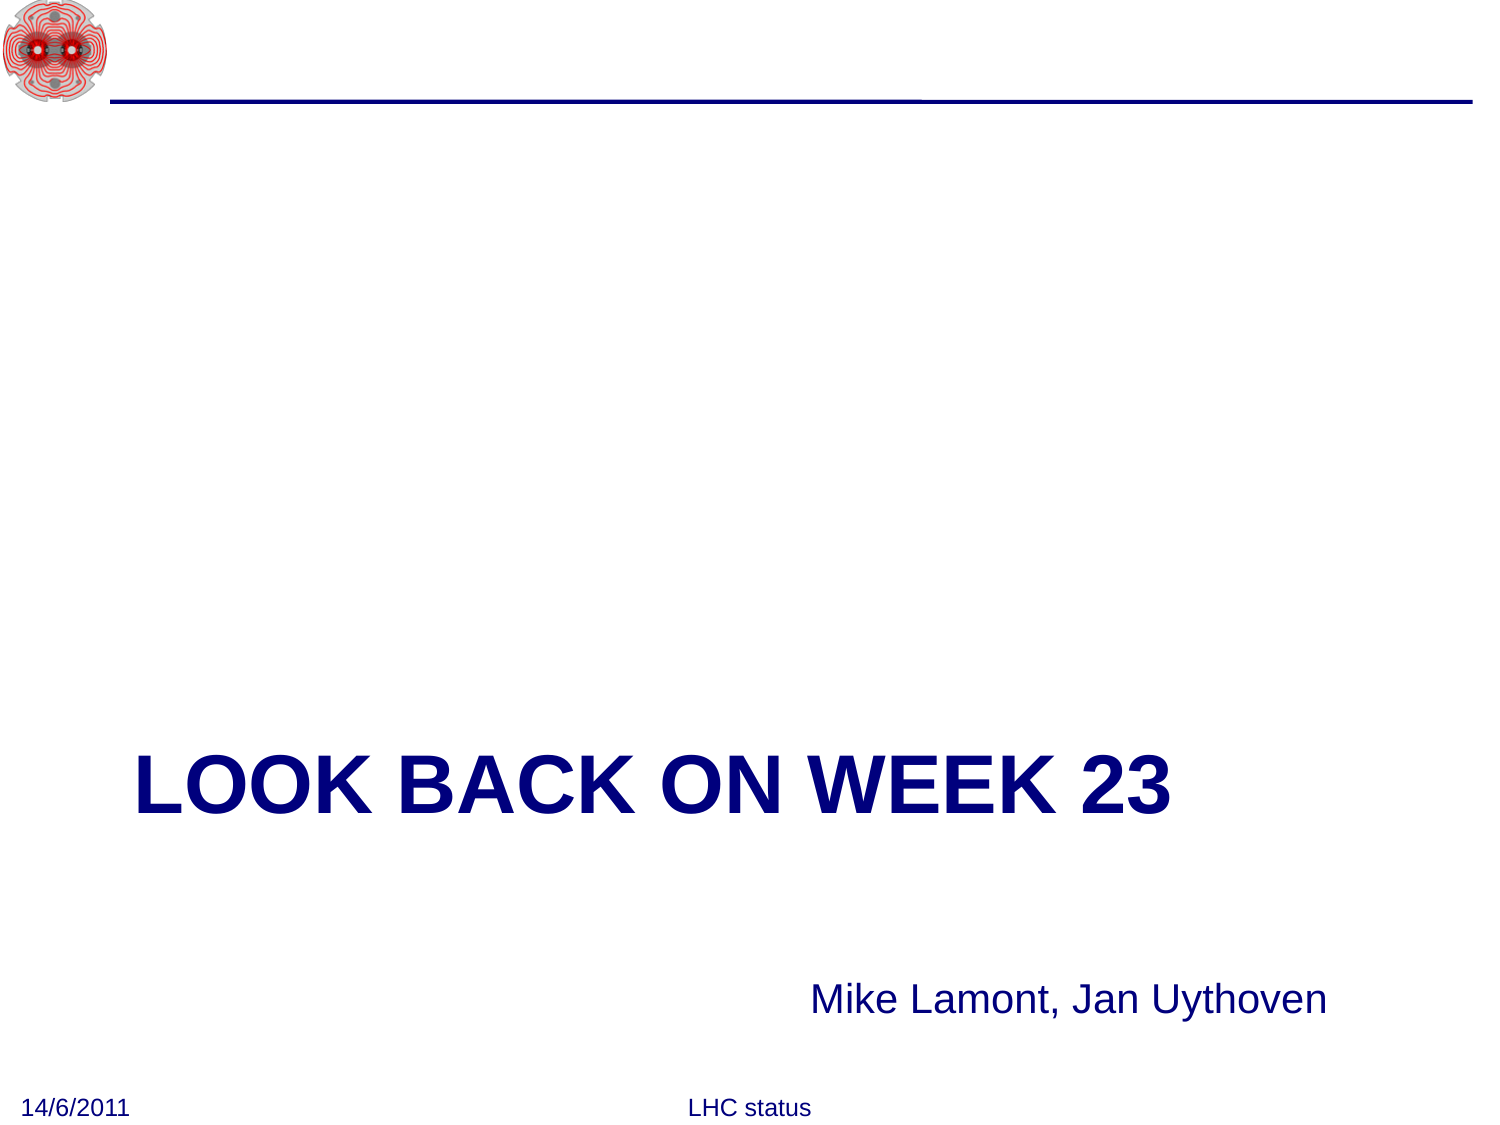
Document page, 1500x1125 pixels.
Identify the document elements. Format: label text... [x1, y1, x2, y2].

picture [0, 0, 108, 103]
text_box Mike Lamont, Jan Uythoven [761, 964, 1388, 1029]
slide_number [5, 1085, 356, 1125]
title Look back on week 23 [118, 722, 1394, 947]
footer LHC status [512, 1087, 988, 1125]
